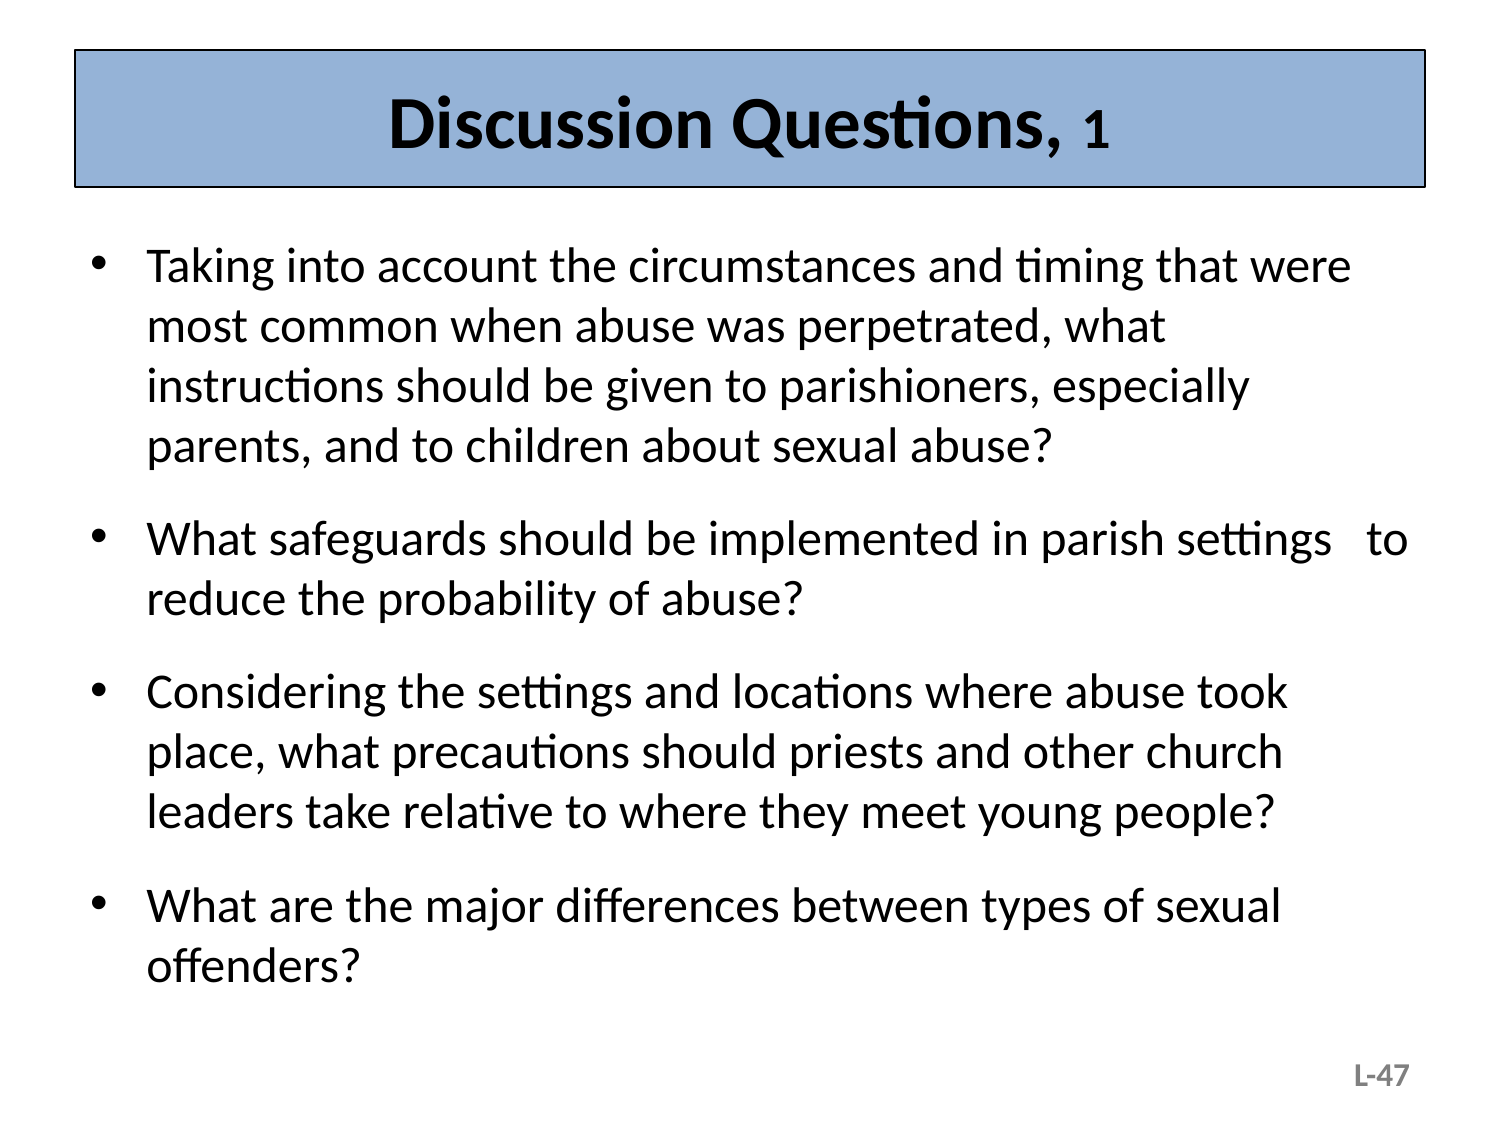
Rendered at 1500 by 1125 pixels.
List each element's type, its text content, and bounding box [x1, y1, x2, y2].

list Taking into account the circumstances and timing that were most common when abuse was perpetrated, what instructions should be given to parishioners, especially parents, and to children about sexual abuse? What safeguards should be implemented in parish settings to reduce the probability of abuse? Considering the settings and locations where abuse took place, what precautions should priests and other church leaders take relative to where they meet young people? What are the major differences between types of sexual offenders? [75, 224, 1425, 1000]
slide_number L-47 [1074, 1042, 1425, 1103]
title Discussion Questions, 1 [75, 50, 1425, 188]
